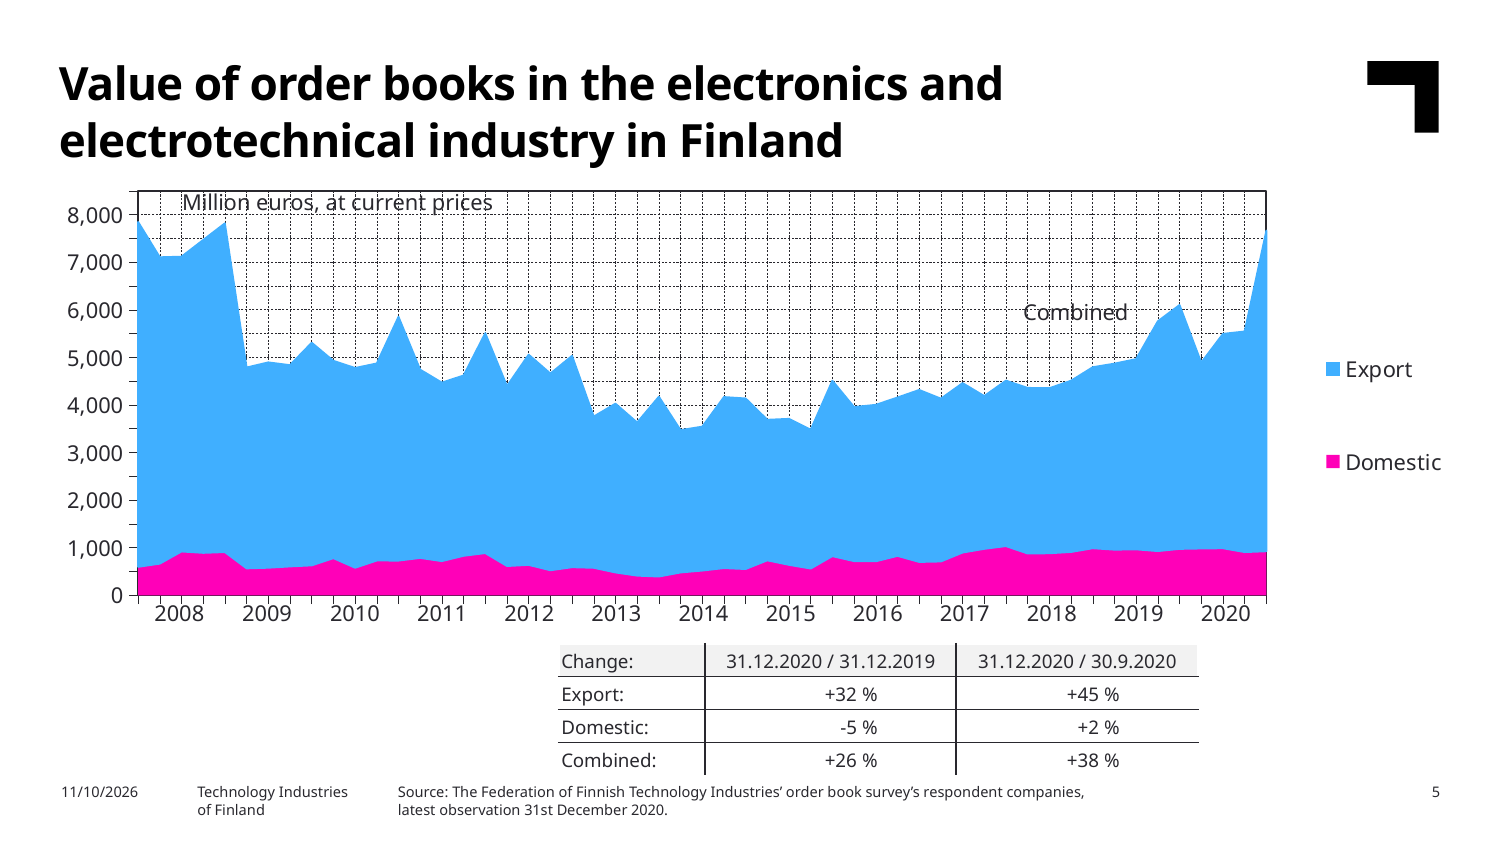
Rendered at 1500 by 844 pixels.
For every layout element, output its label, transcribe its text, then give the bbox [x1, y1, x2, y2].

table_cell +38 % [957, 743, 1197, 775]
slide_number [46, 775, 197, 803]
table_header 31.12.2020 / 30.9.2020 [957, 645, 1197, 676]
table_cell +32 % [706, 677, 955, 709]
chart [29, 177, 1483, 635]
list Value of order books in the electronics and electrotechnical industry in Finland [41, 46, 1353, 153]
table_cell Domestic: [560, 710, 704, 742]
table_header Change: [560, 645, 704, 676]
table_cell -5 % [706, 710, 955, 742]
footer Technology Industries of Finland [197, 775, 453, 803]
list Source: The Federation of Finnish Technology Industries’ order book survey’s respondent companies, latest observation 31st December 2020. [382, 775, 1133, 816]
table_cell Combined: [560, 743, 704, 775]
slide_number 5 [1313, 775, 1456, 803]
table_cell +26 % [706, 743, 955, 775]
table_cell +2 % [957, 710, 1197, 742]
table_cell Export: [560, 677, 704, 709]
table_cell +45 % [957, 677, 1197, 709]
table_header 31.12.2020 / 31.12.2019 [706, 645, 955, 676]
